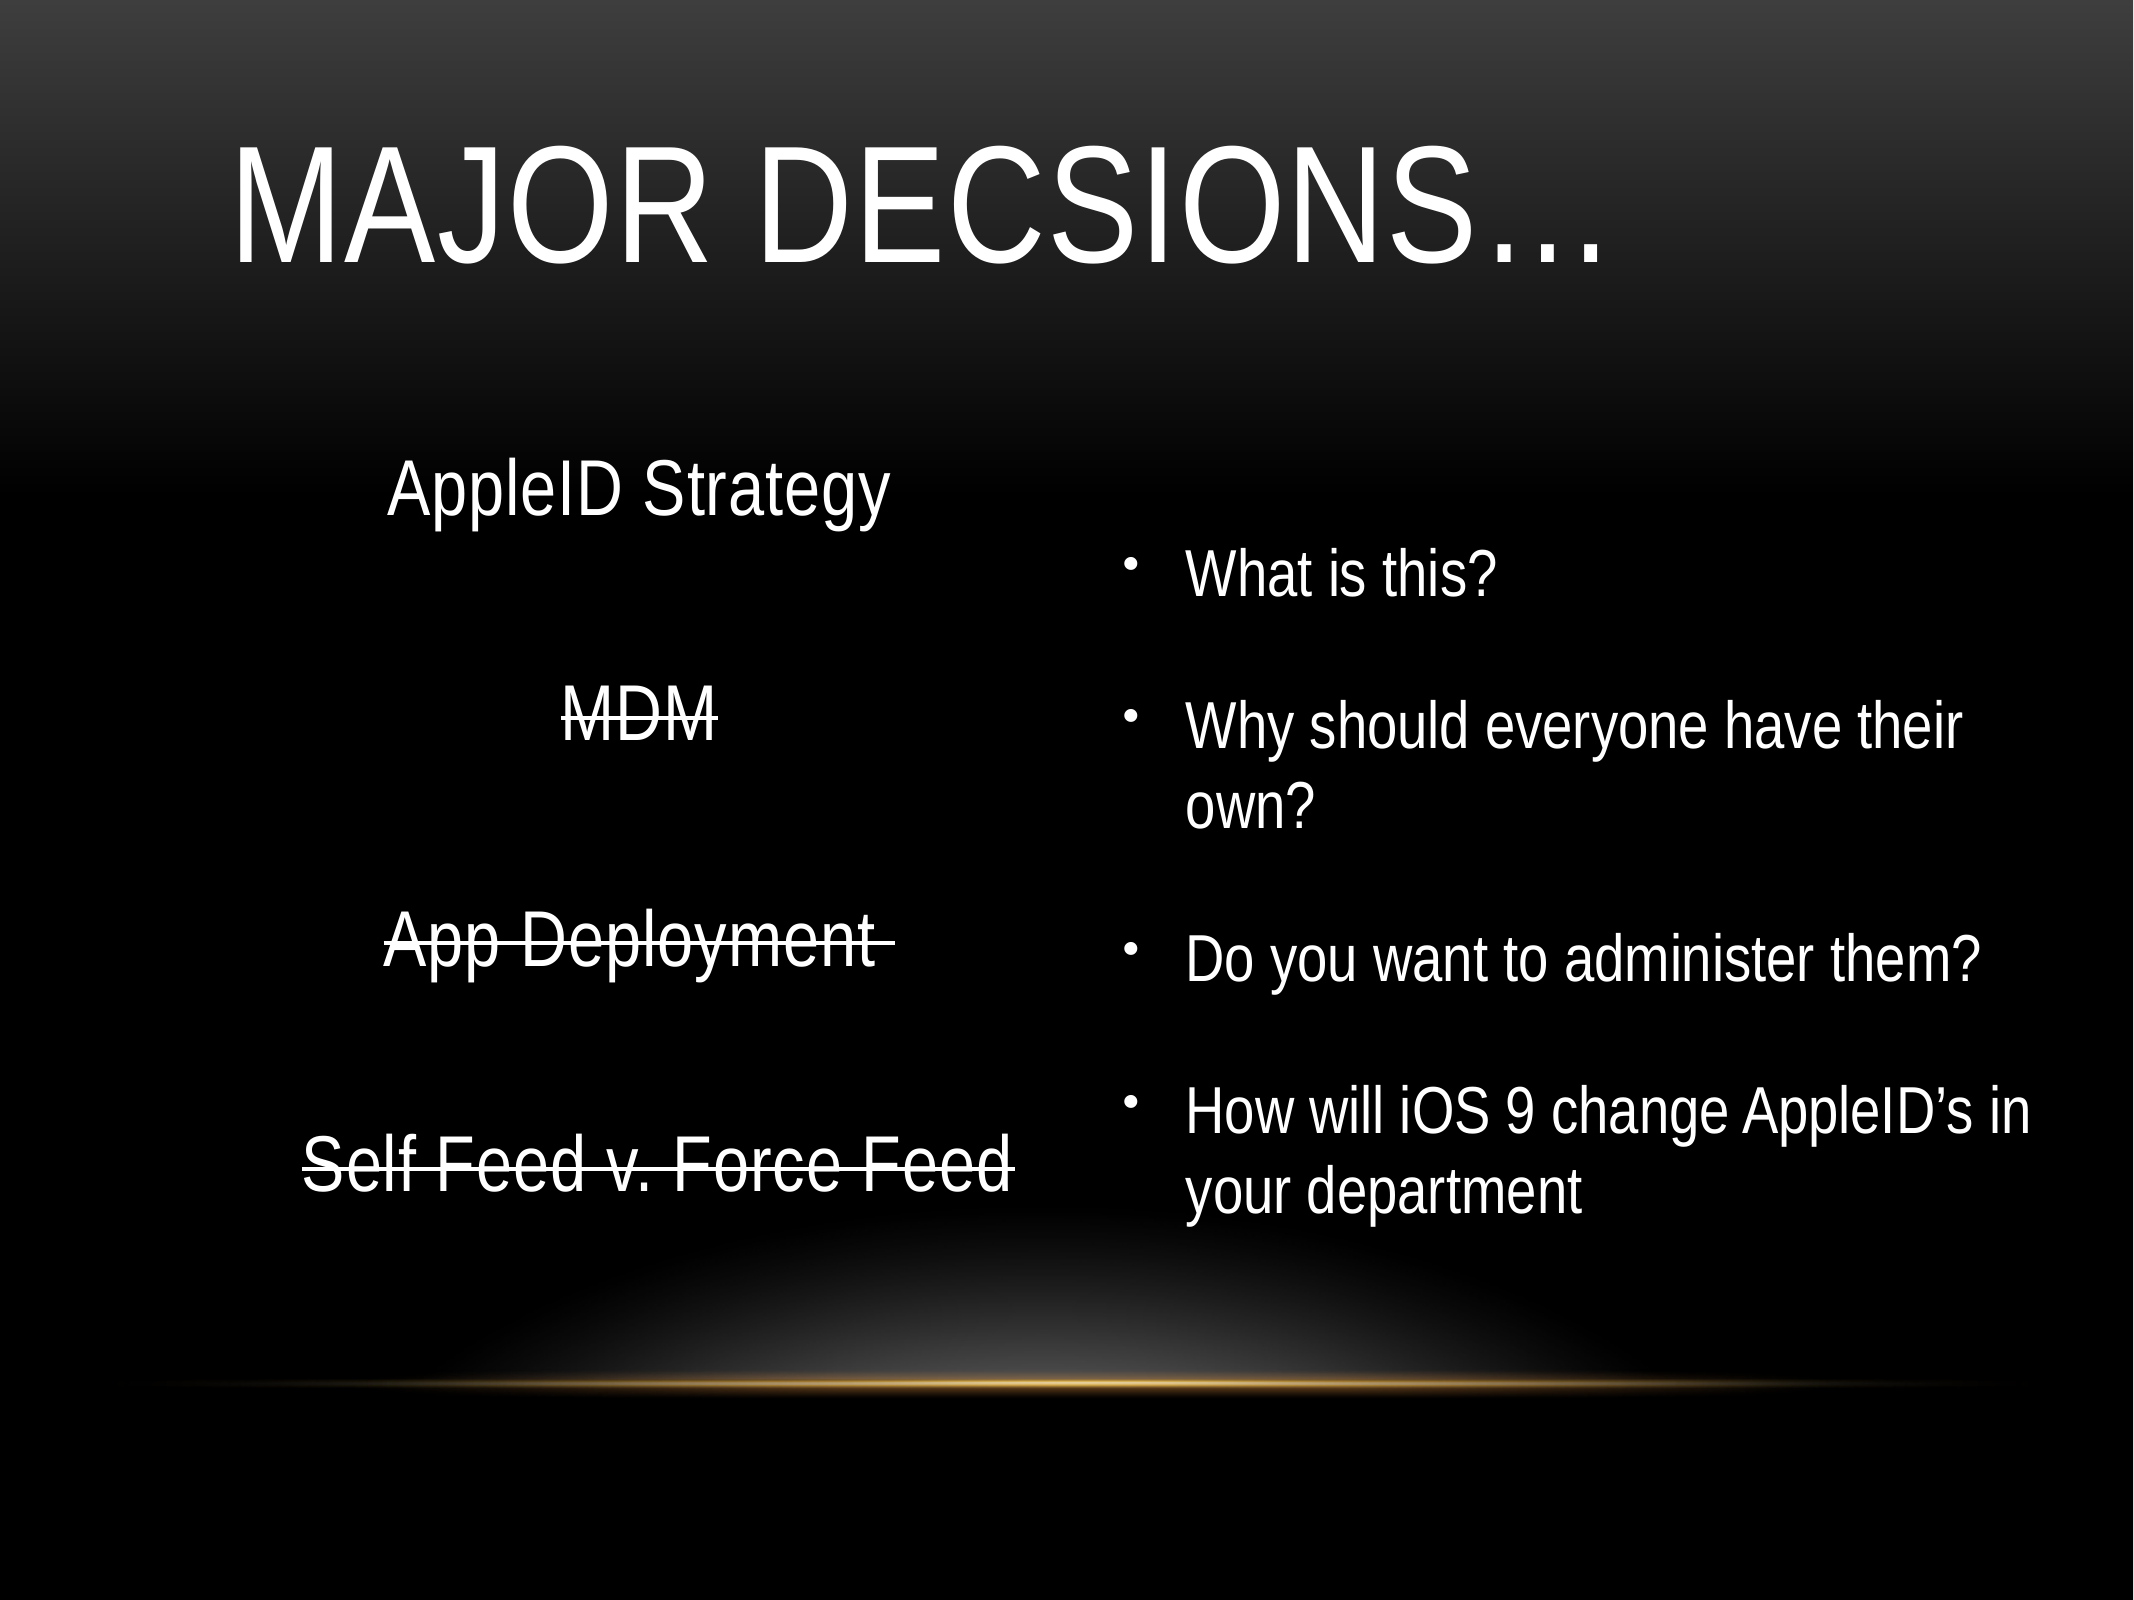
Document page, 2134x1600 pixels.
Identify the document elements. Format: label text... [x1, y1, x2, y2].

title Major Decsions… [208, 75, 1925, 307]
text_box What is this? Why should everyone have their own? Do you want to administer them? How will iOS 9 change AppleID’s in your department [1122, 421, 2033, 1336]
picture [0, 0, 2134, 1600]
list AppleID Strategy MDM App Deployment Self Feed v. Force Feed [156, 425, 1123, 1356]
